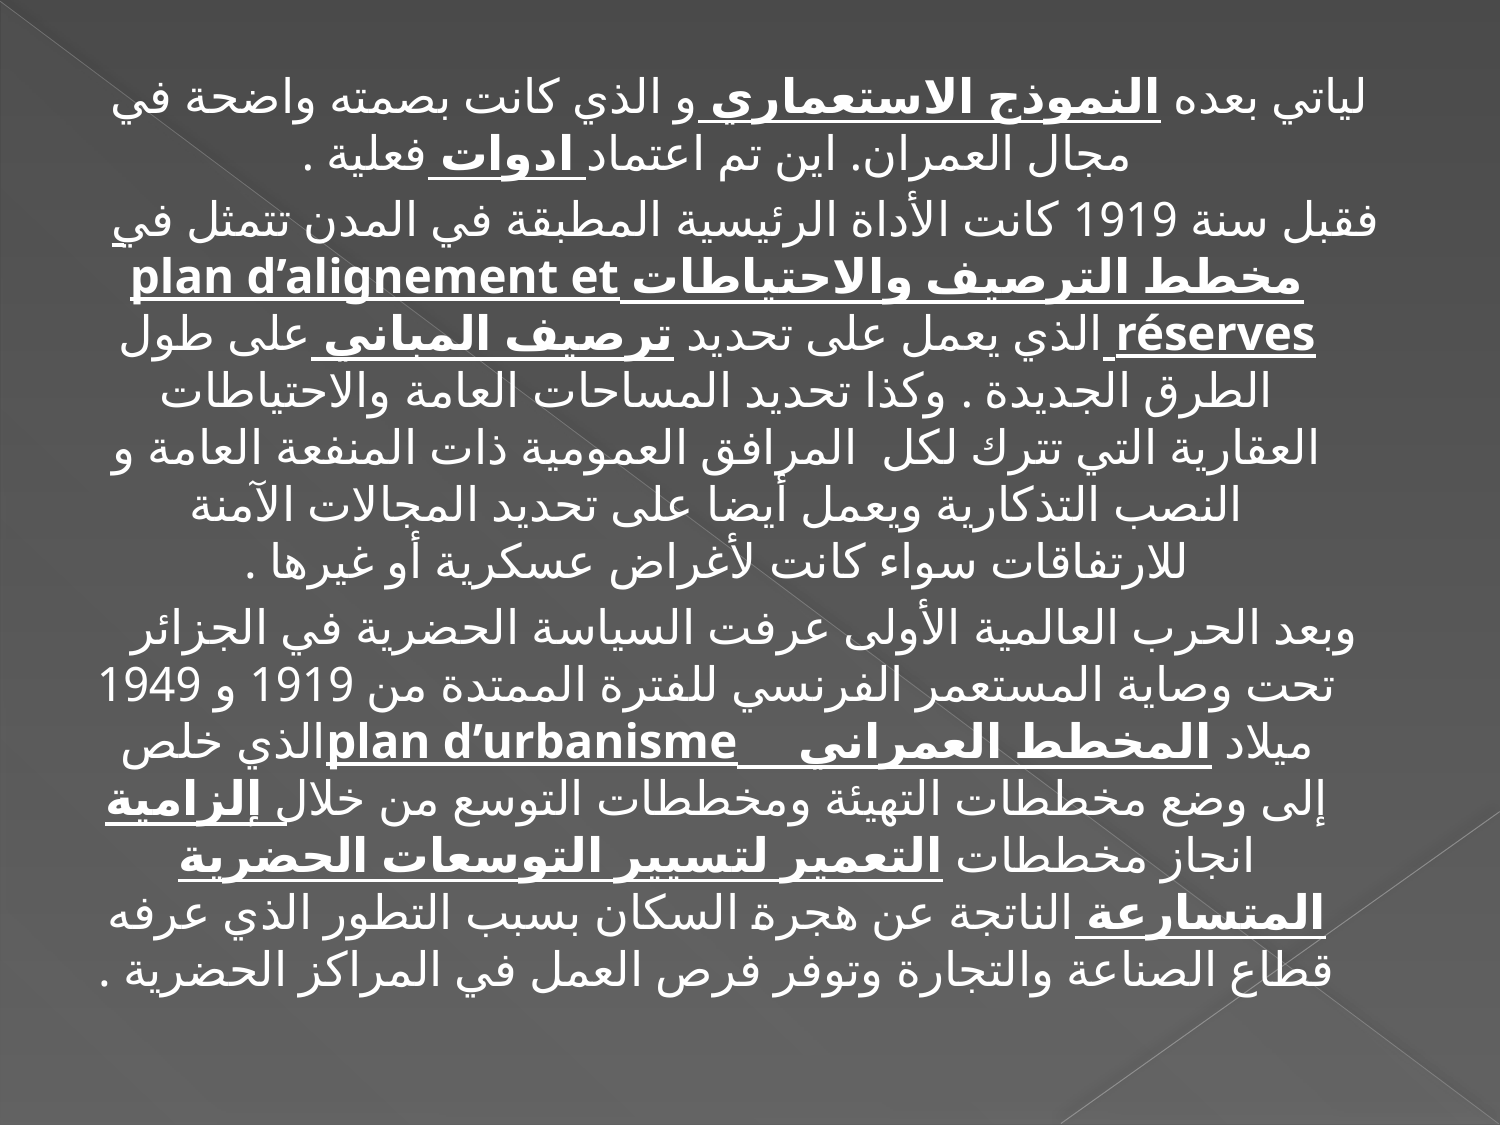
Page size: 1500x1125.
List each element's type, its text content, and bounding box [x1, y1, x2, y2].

list لياتي بعده النموذج الاستعماري و الذي كانت بصمته واضحة في مجال العمران. اين تم اعتماد ادوات فعلية . فقبل سنة 1919 كانت الأداة الرئيسية المطبقة في المدن تتمثل في مخطط الترصيف والاحتياطات plan d’alignement et réserves الذي يعمل على تحديد ترصيف المباني على طول الطرق الجديدة . وكذا تحديد المساحات العامة والاحتياطات العقارية التي تترك لكل المرافق العمومية ذات المنفعة العامة و النصب التذكارية ويعمل أيضا على تحديد المجالات الآمنة للارتفاقات سواء كانت لأغراض عسكرية أو غيرها . وبعد الحرب العالمية الأولى عرفت السياسة الحضرية في الجزائر تحت وصاية المستعمر الفرنسي للفترة الممتدة من 1919 و 1949 ميلاد المخطط العمراني plan d’urbanismeالذي خلص إلى وضع مخططات التهيئة ومخططات التوسع من خلال إلزامية انجاز مخططات التعمير لتسيير التوسعات الحضرية المتسارعة الناتجة عن هجرة السكان بسبب التطور الذي عرفه قطاع الصناعة والتجارة وتوفر فرص العمل في المراكز الحضرية . [75, 58, 1425, 1043]
